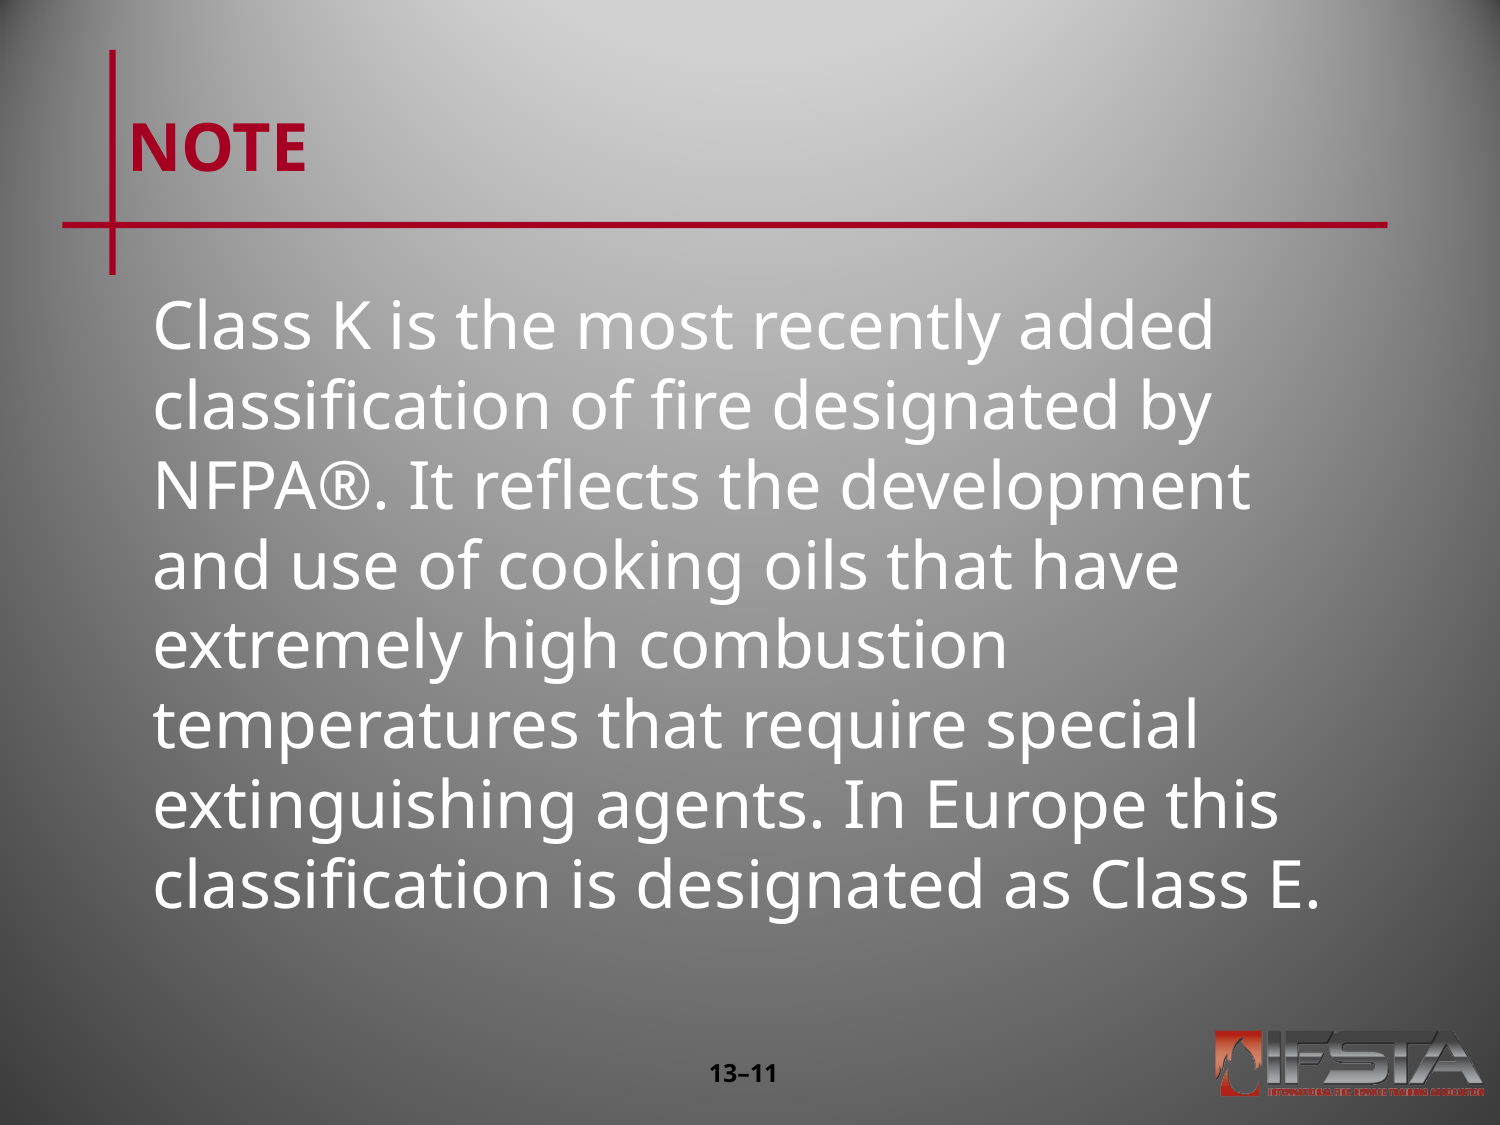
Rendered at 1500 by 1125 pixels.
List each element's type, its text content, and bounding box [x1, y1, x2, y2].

title NOTE [112, 112, 1275, 233]
picture [0, 0, 1500, 1125]
list Class K is the most recently added classification of fire designated by NFPA®. It reflects the development and use of cooking oils that have extremely high combustion temperatures that require special extinguishing agents. In Europe this classification is designated as Class E. [137, 275, 1363, 938]
slide_number 13–10 [587, 1050, 900, 1125]
